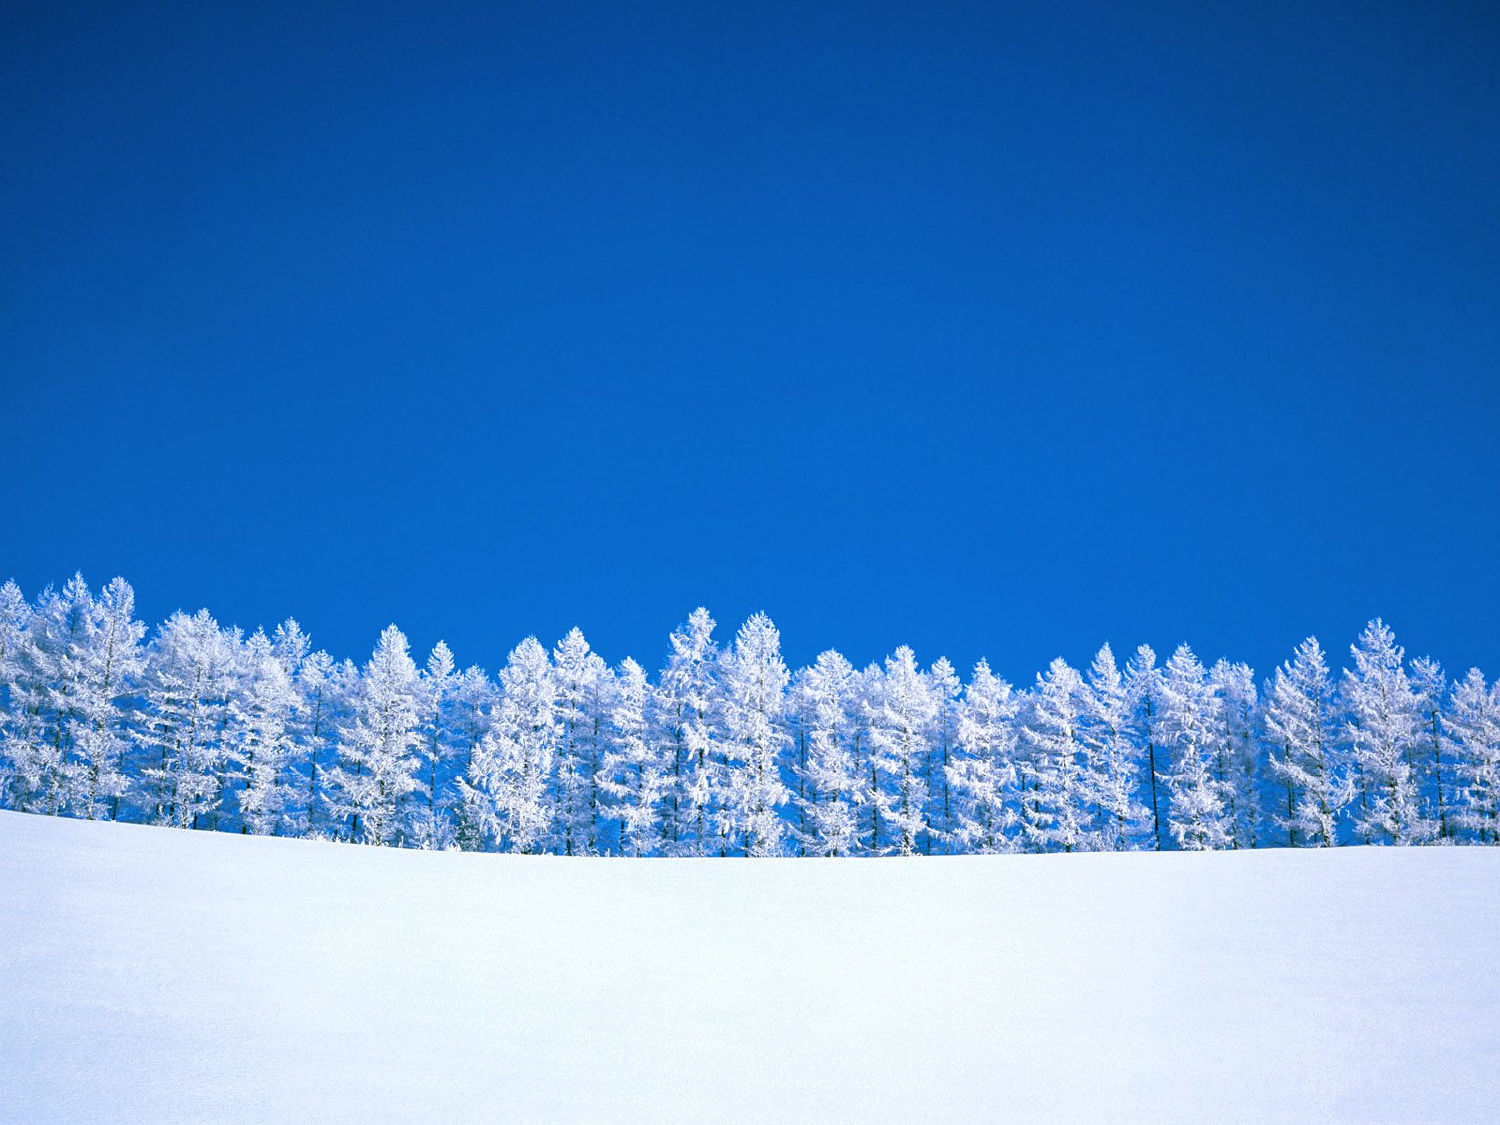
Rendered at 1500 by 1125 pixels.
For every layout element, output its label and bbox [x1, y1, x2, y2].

list [0, 0, 1500, 1125]
